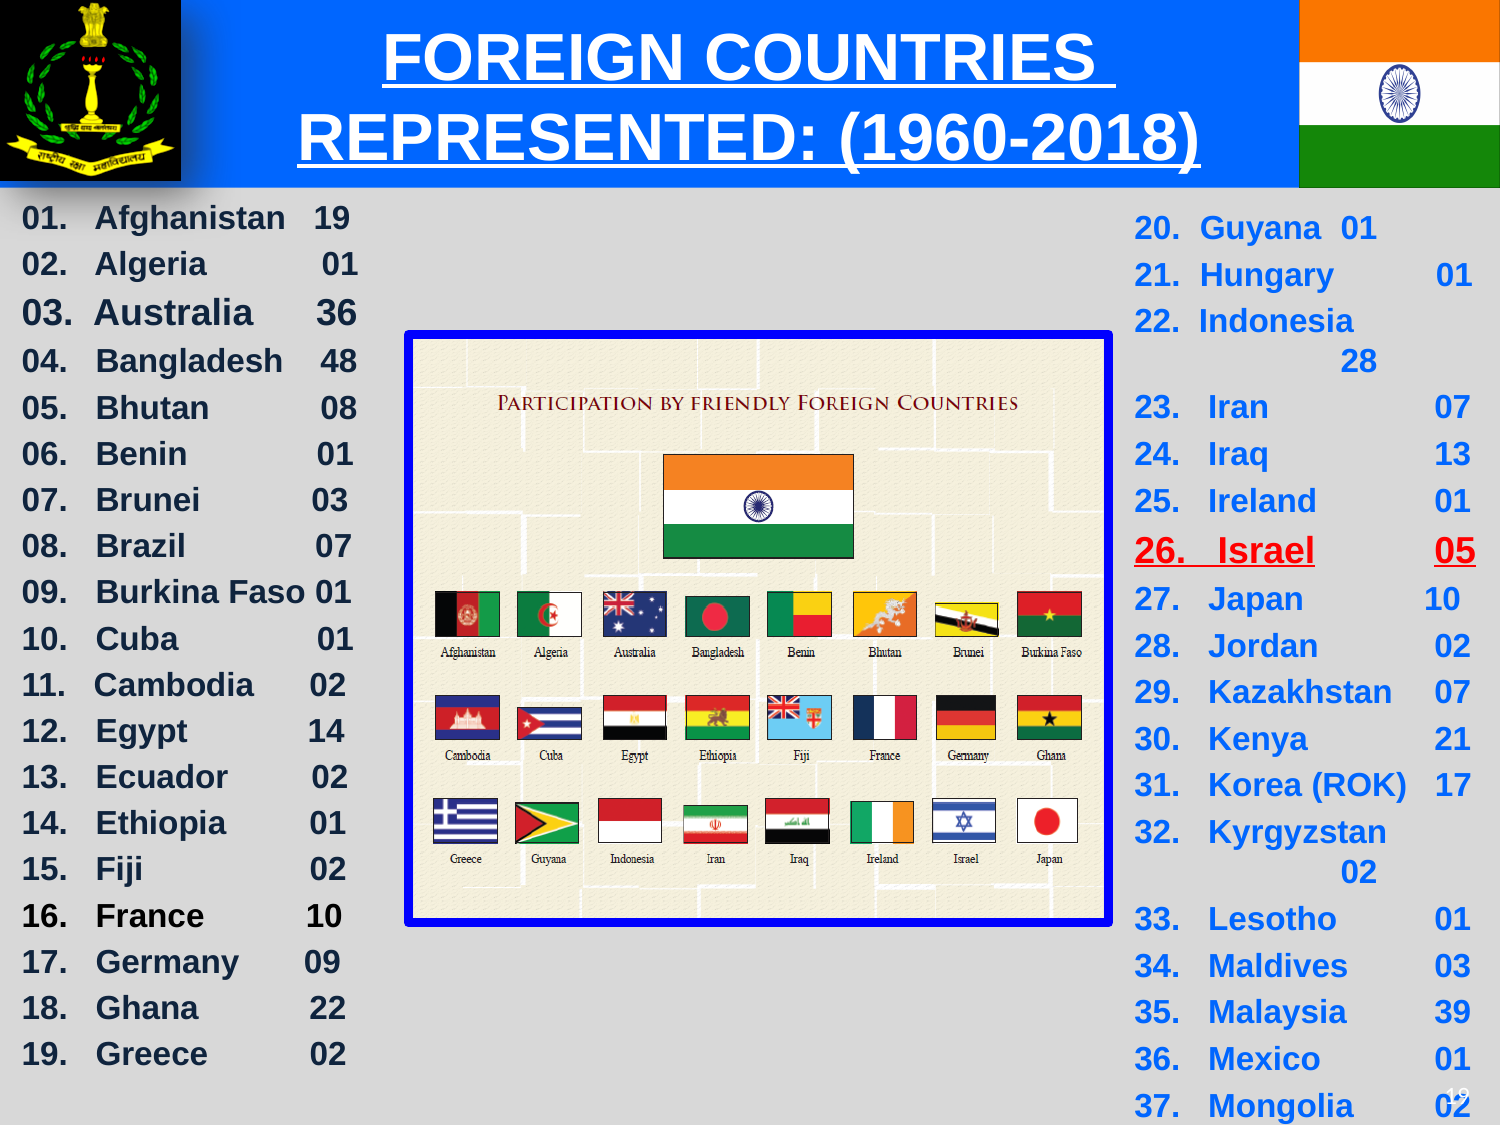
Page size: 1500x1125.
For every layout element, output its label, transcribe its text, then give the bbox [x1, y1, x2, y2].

picture [0, 0, 181, 181]
text_box 01. Afghanistan 19 02. Algeria 01 03. Australia 36 04. Bangladesh 48 05. Bhutan 08 06. Benin 01 07. Brunei 03 08. Brazil 07 09. Burkina Faso 01 10. Cuba 01 11. Cambodia 02 12. Egypt 14 13. Ecuador 02 14. Ethiopia 01 15. Fiji 02 16. France 10 17. Germany 09 18. Ghana 22 19. Greece 02 [6, 188, 450, 1090]
picture [412, 338, 1104, 919]
list Guyana 01 Hungary 01 22. Indonesia 28 23. Iran 07 24. Iraq 13 25. Ireland 01 26. Israel 05 27. Japan 10 28. Jordan 02 29. Kazakhstan 07 30. Kenya 21 31. Korea (ROK) 17 32. Kyrgyzstan 02 33. Lesotho 01 34. Maldives 03 35. Malaysia 39 36. Mexico 01 37. Mongolia 02 [1119, 198, 1500, 1125]
picture [1299, 0, 1500, 188]
text_box FOREIGN COUNTRIES REPRESENTED: (1960-2018) [213, 0, 1297, 188]
slide_number 19 [1400, 1065, 1500, 1125]
